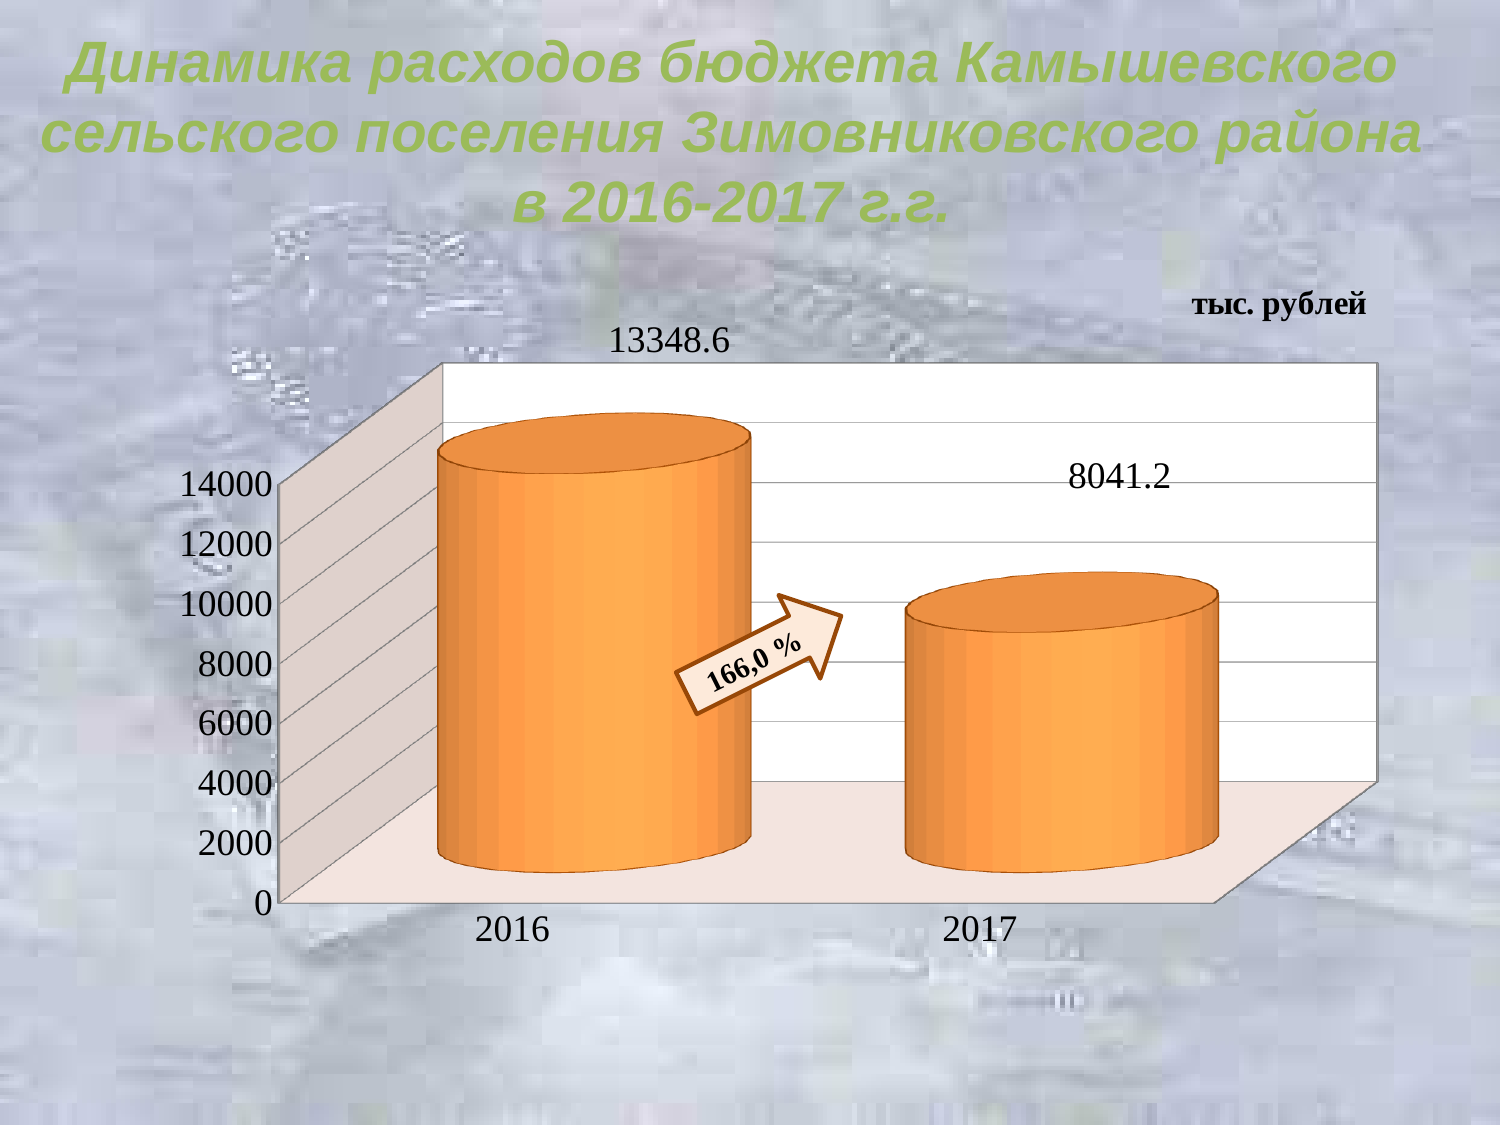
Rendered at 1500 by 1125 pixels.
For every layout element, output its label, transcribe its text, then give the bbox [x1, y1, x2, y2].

picture [0, 0, 1500, 1125]
title Динамика расходов бюджета Камышевского сельского поселения Зимовниковского района в 2016-2017 г.г. [23, 35, 1442, 258]
chart [128, 257, 1379, 1004]
